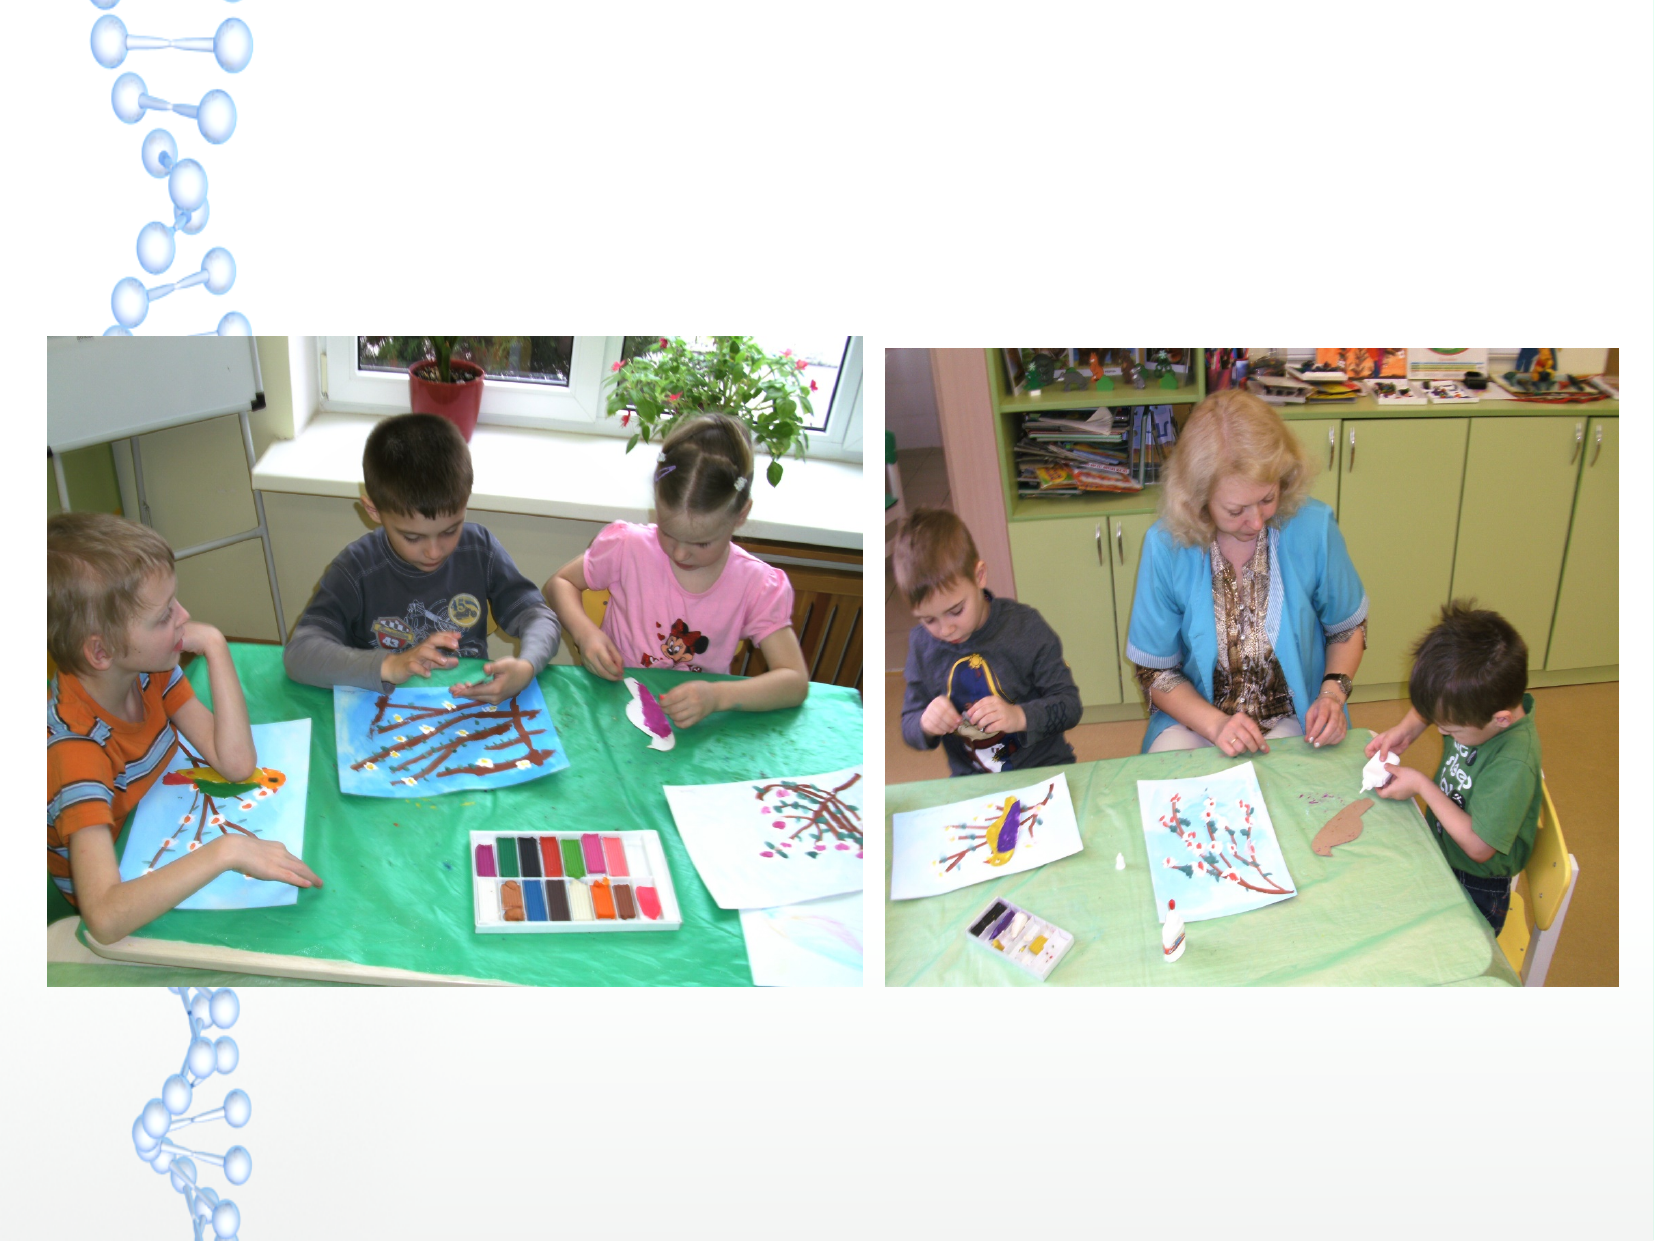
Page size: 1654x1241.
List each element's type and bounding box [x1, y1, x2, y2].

list [885, 348, 1619, 987]
list [46, 336, 863, 987]
picture [0, 0, 1654, 1241]
